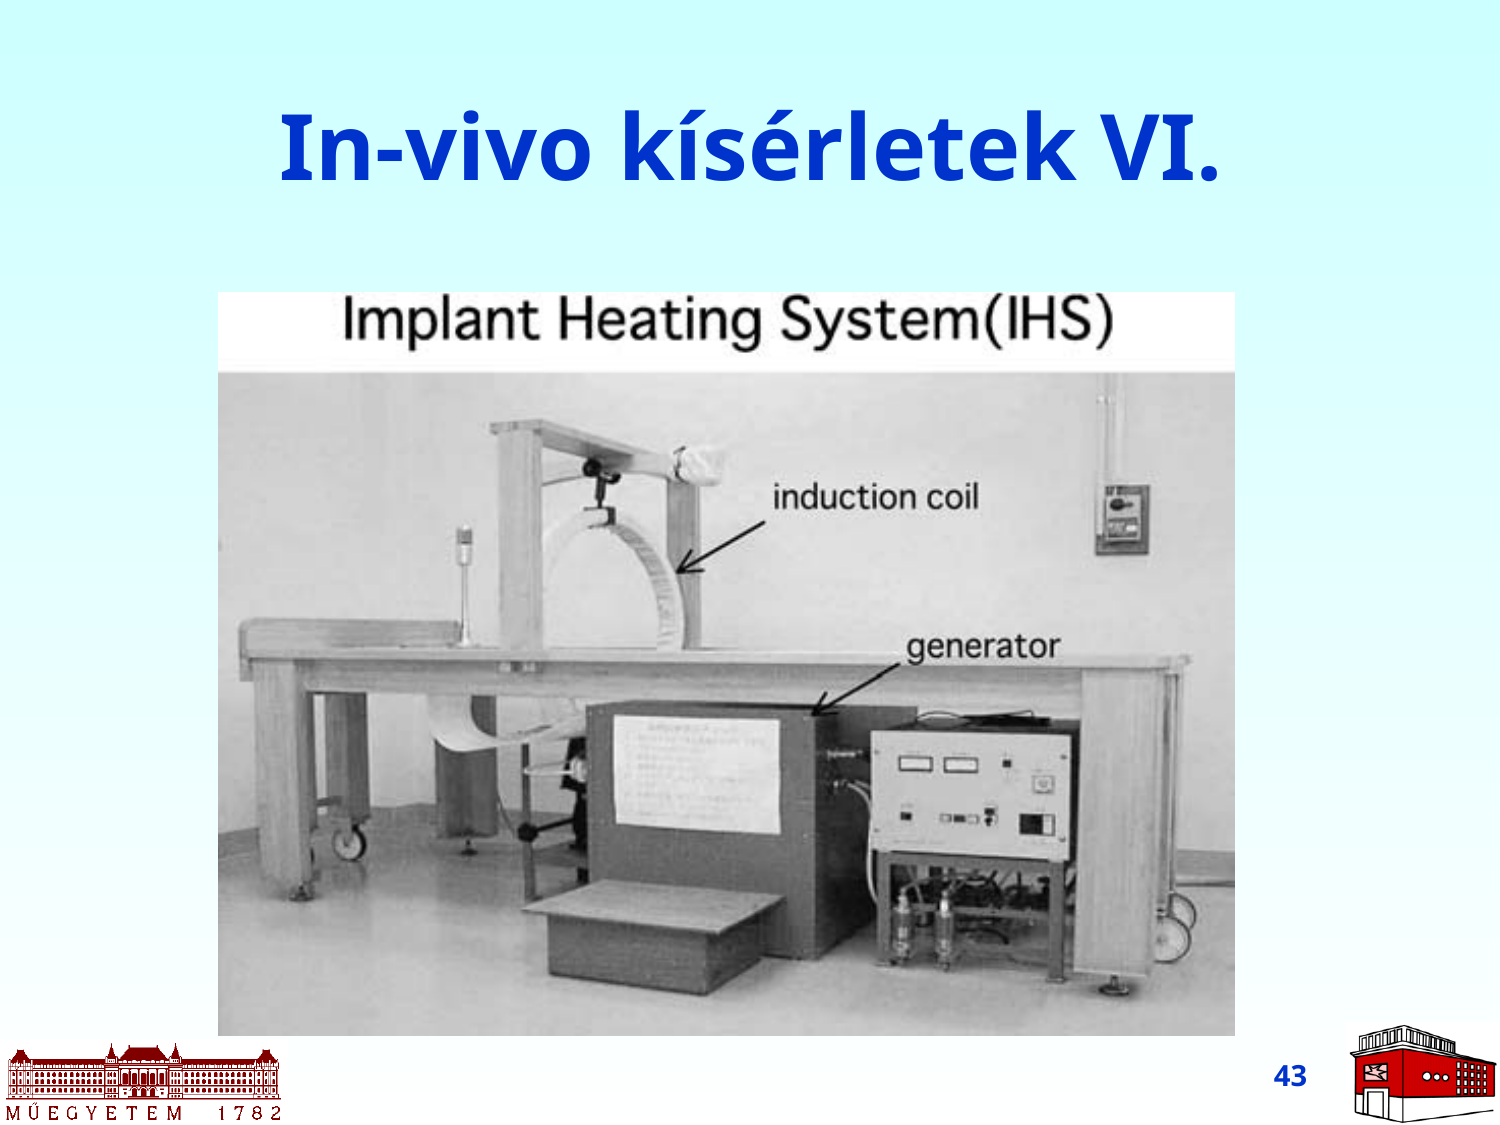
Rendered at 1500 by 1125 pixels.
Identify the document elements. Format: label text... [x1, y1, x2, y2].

picture [0, 1039, 288, 1125]
slide_number 43 [1009, 1049, 1323, 1125]
picture [1346, 1022, 1500, 1125]
picture [218, 292, 1235, 1036]
title In-vivo kísérletek VI. [76, 30, 1428, 257]
